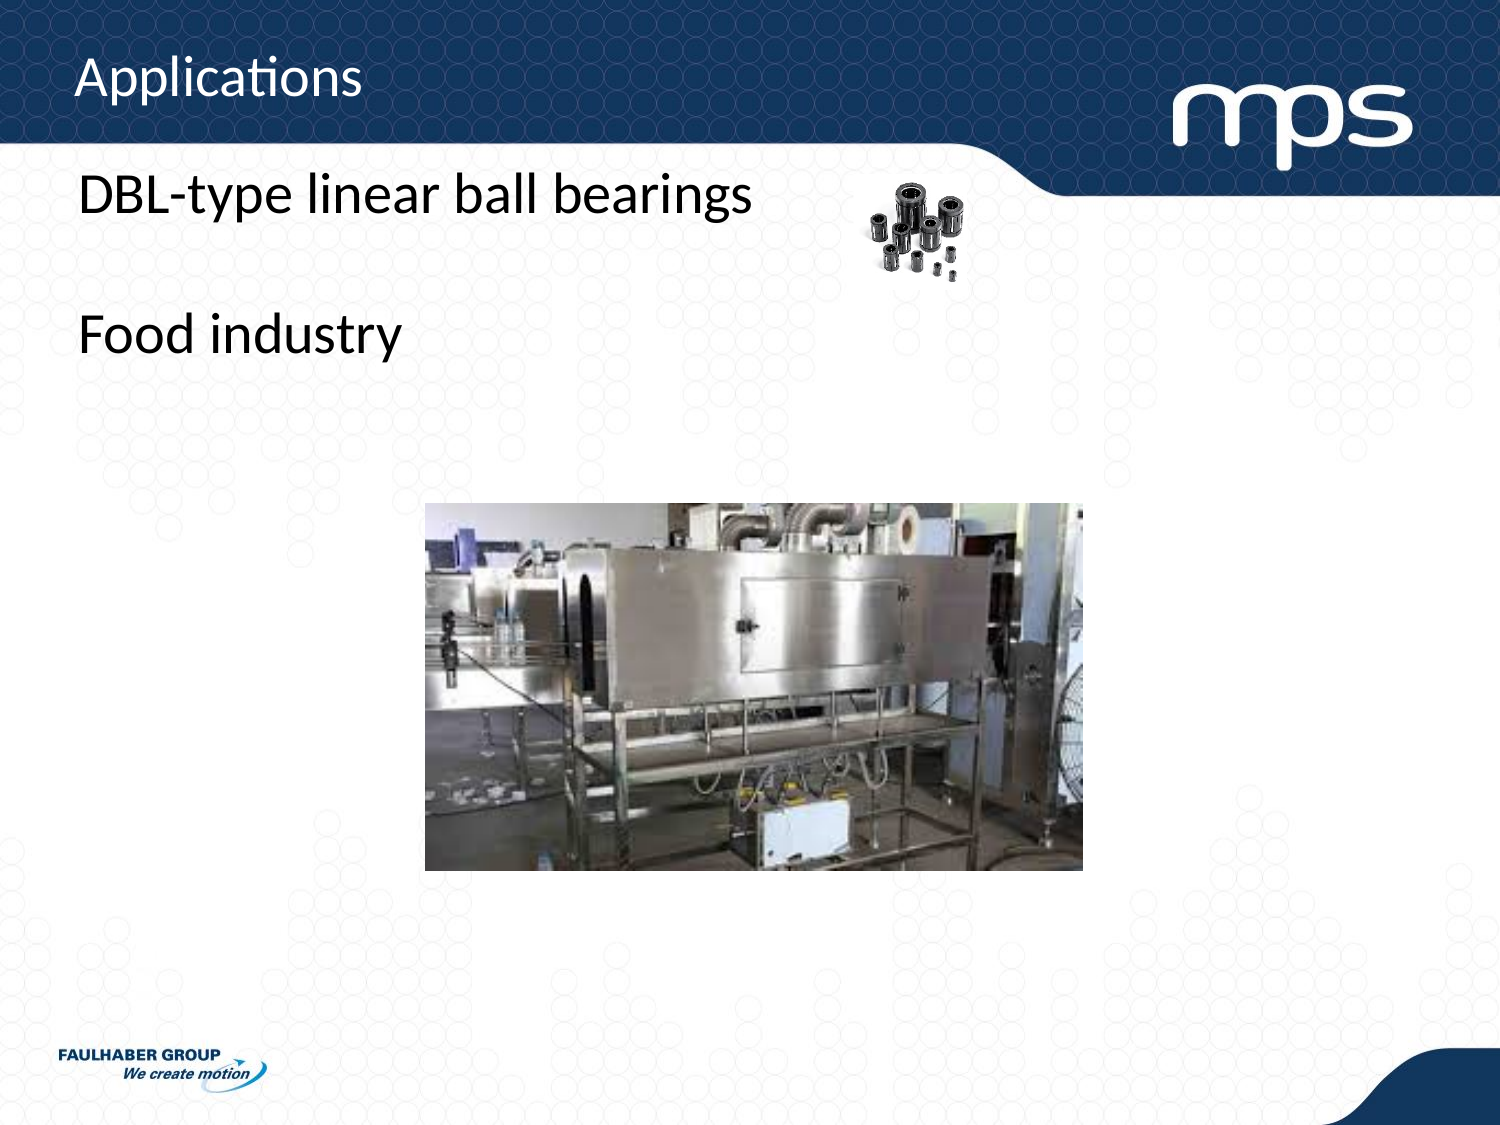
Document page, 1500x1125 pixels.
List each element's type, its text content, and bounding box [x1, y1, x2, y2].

text_box Applications [59, 30, 887, 116]
picture [0, 0, 1500, 1125]
text_box DBL-type linear ball bearings Food industry [63, 147, 1083, 373]
